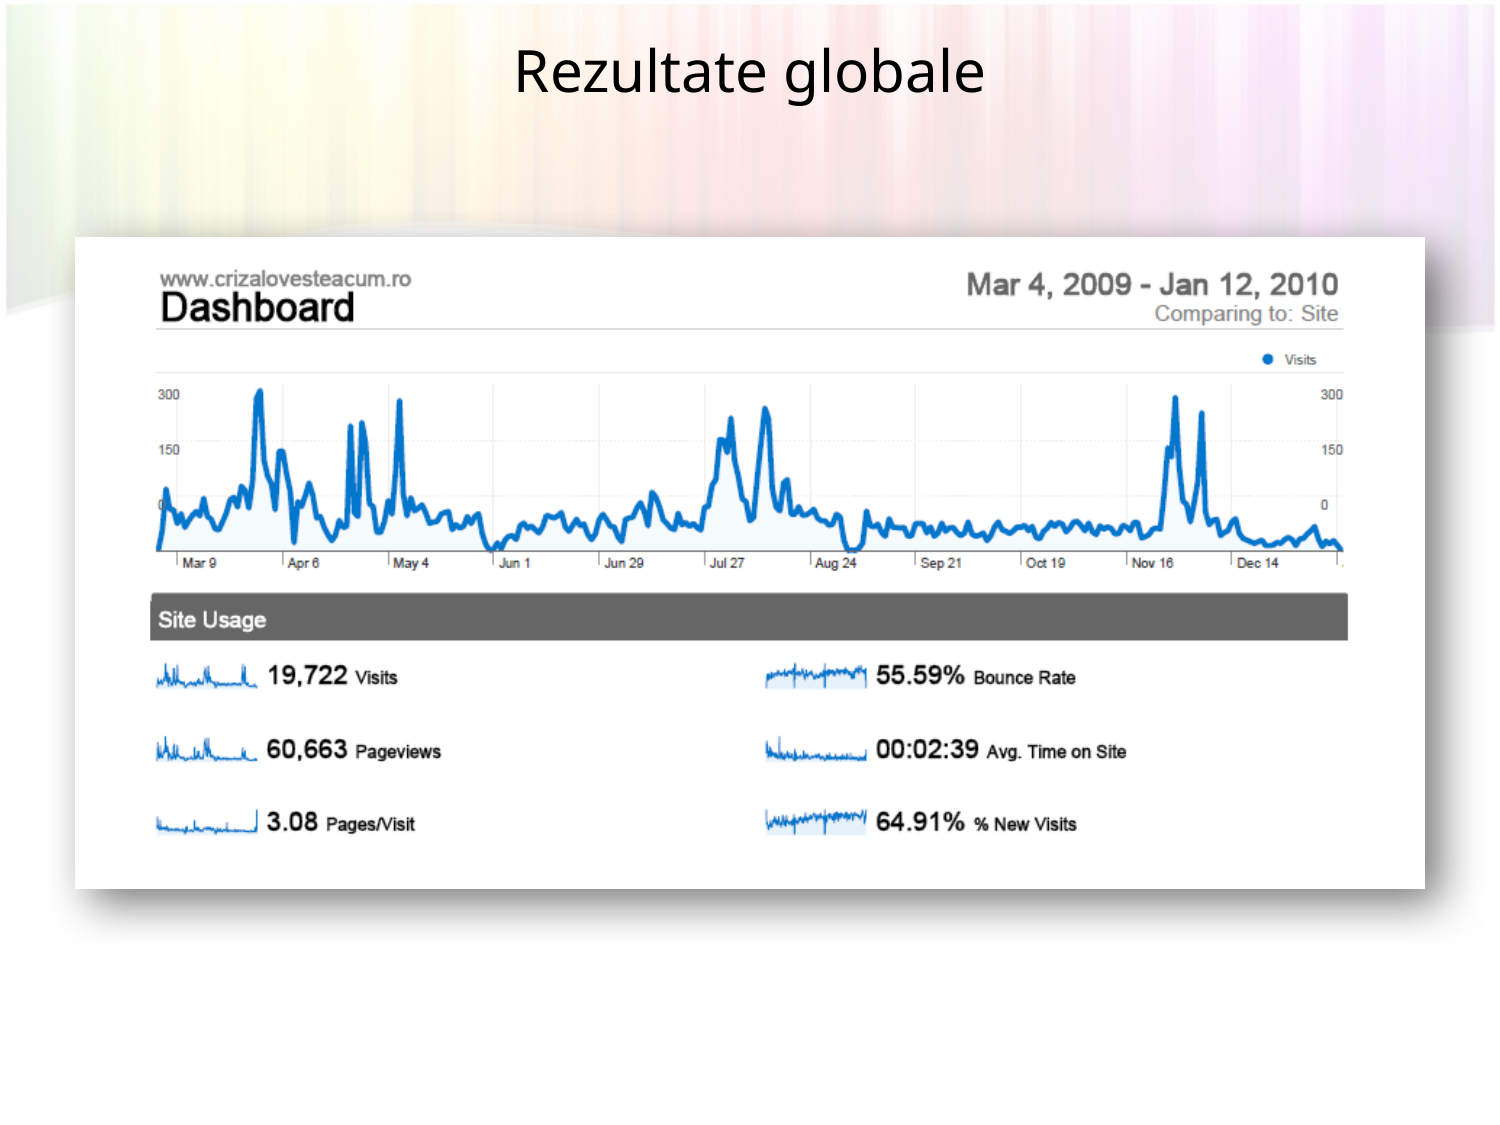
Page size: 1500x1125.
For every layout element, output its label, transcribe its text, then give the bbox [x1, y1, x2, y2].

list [74, 237, 1426, 889]
title Rezultate globale [0, 0, 1500, 138]
